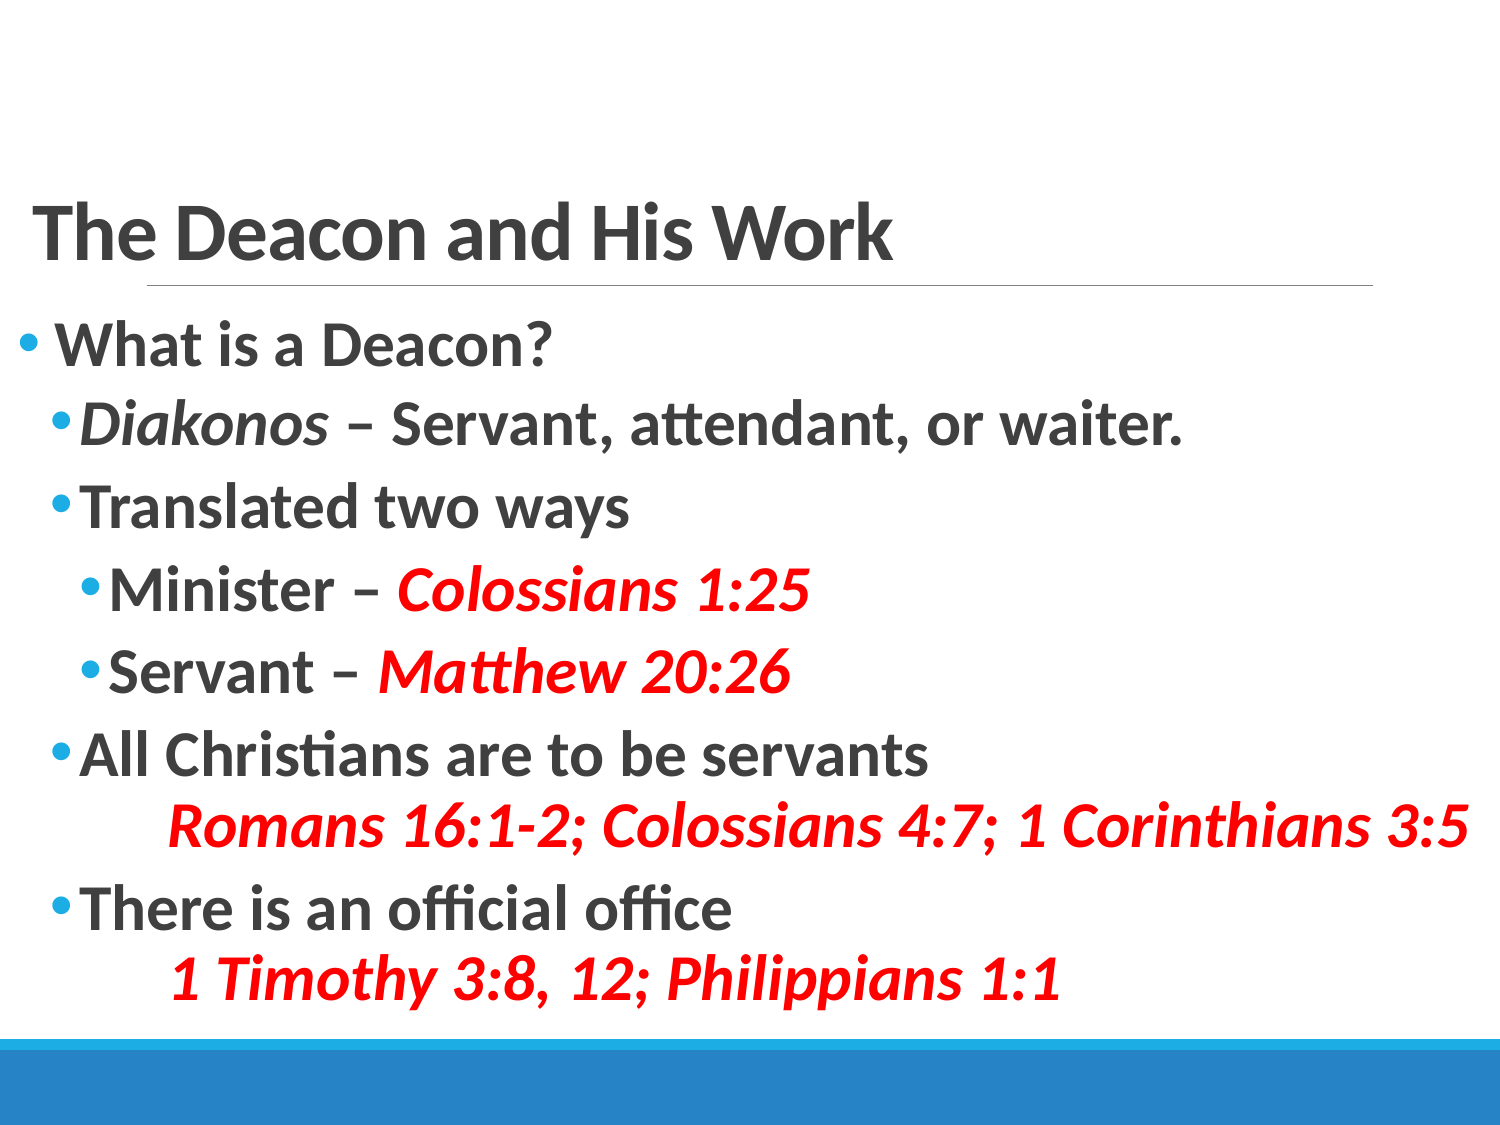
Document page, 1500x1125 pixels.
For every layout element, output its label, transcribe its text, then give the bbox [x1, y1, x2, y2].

list What is a Deacon? Diakonos – Servant, attendant, or waiter. Translated two ways Minister – Colossians 1:25 Servant – Matthew 20:26 All Christians are to be servants Romans 16:1-2; Colossians 4:7; 1 Corinthians 3:5 There is an official office 1 Timothy 3:8, 12; Philippians 1:1 [17, 302, 1486, 1042]
title The Deacon and His Work [17, 47, 1373, 285]
